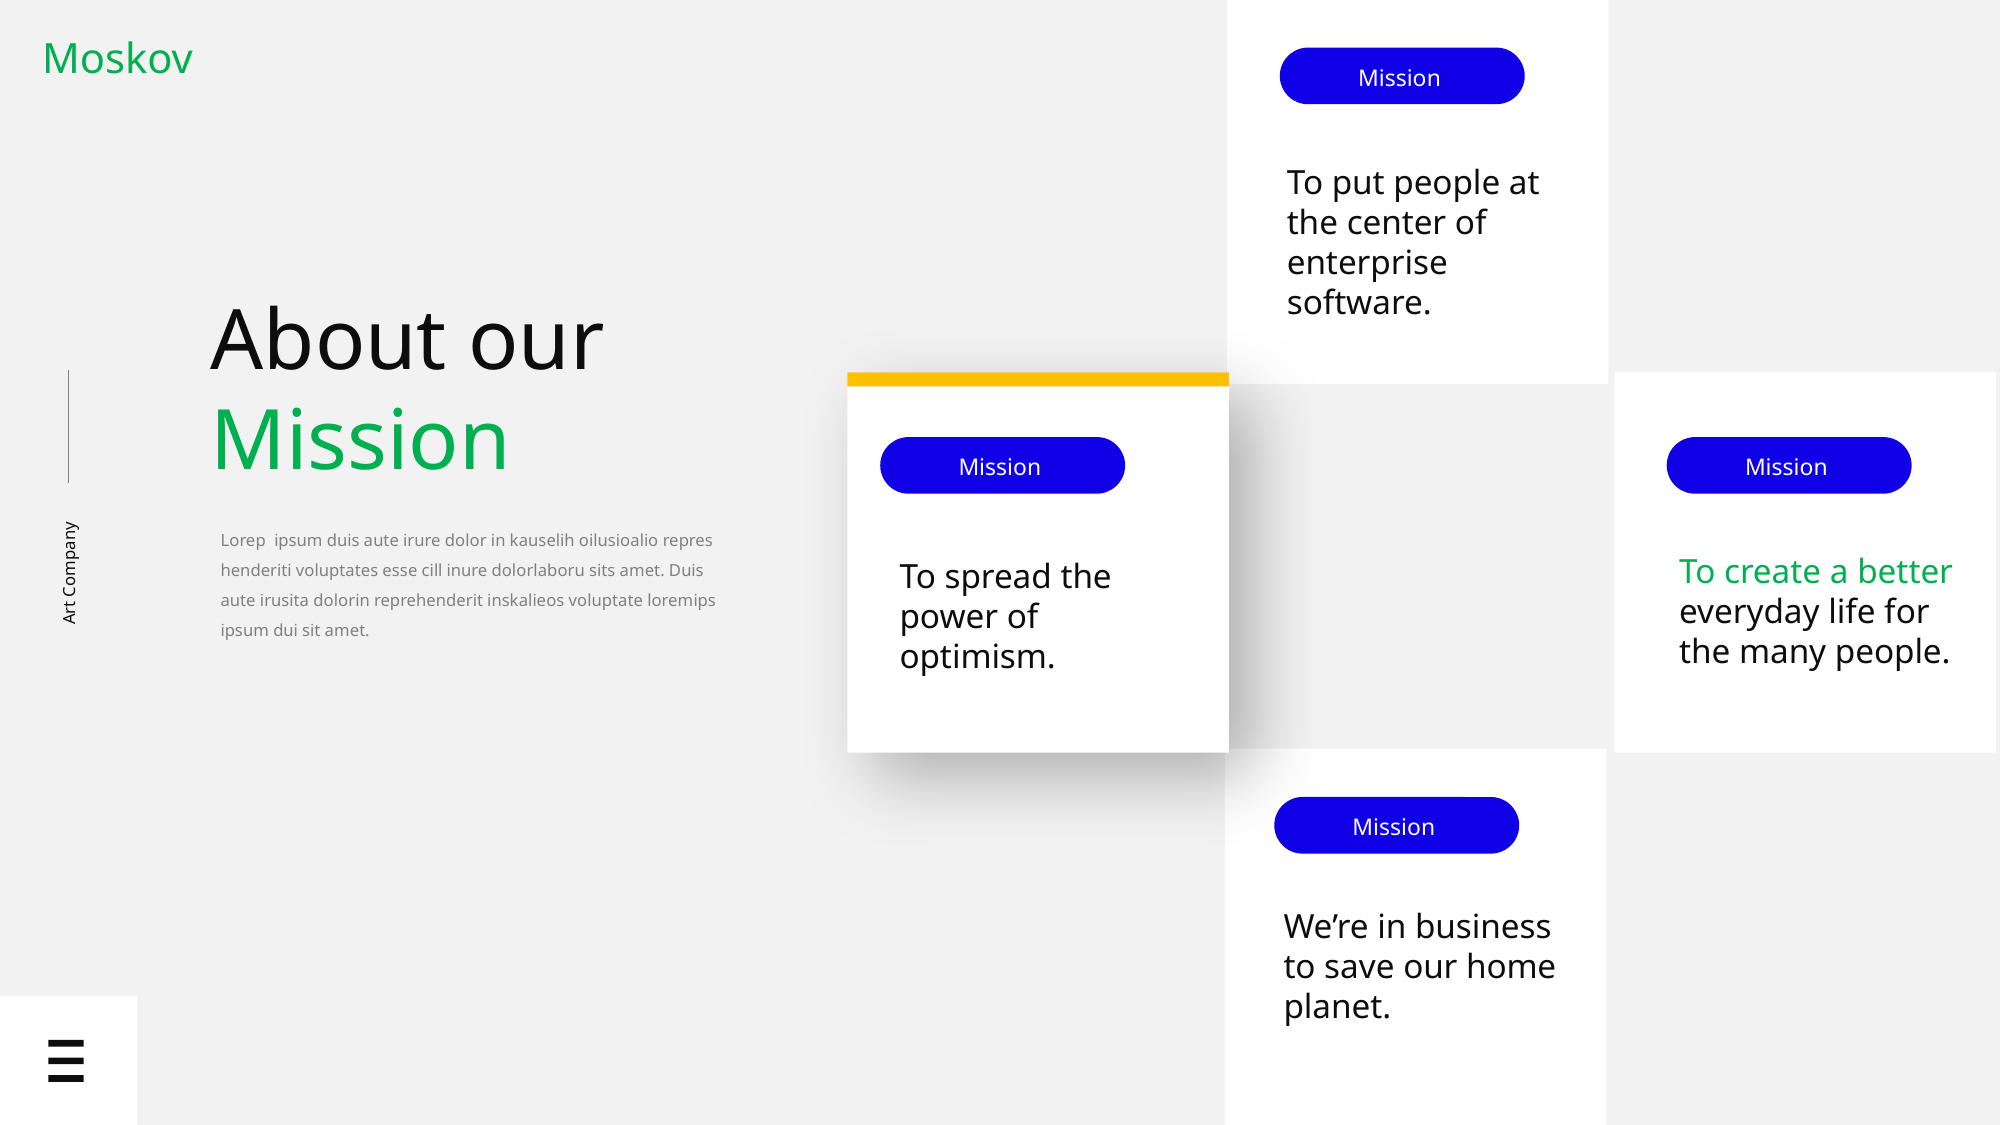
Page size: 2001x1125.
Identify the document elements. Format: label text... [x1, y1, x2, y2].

text_box [1287, 46, 1517, 55]
text_box About our Mission [196, 279, 659, 494]
text_box [0, 995, 138, 1125]
text_box [1676, 488, 1902, 495]
text_box To spread the power of optimism. [884, 548, 1214, 683]
text_box [887, 436, 1118, 445]
text_box [889, 488, 1116, 495]
text_box To put people at the center of enterprise software. [1272, 153, 1601, 329]
text_box [1288, 98, 1516, 106]
text_box [1673, 436, 1905, 445]
text_box [1283, 848, 1510, 855]
text_box Mission [1661, 445, 1912, 488]
text_box Art Company [50, 507, 86, 640]
text_box Mission [1268, 805, 1520, 848]
picture [847, 0, 2000, 1125]
text_box [846, 387, 1228, 754]
text_box To create a better everyday life for the many people. [1664, 542, 1984, 678]
text_box Mission [1274, 55, 1525, 98]
text_box Moskov [27, 24, 326, 90]
text_box [846, 371, 1230, 387]
text_box [1281, 795, 1513, 805]
text_box We’re in business to save our home planet. [1268, 897, 1602, 1033]
text_box Lorep ipsum duis aute irure dolor in kauselih oilusioalio repres henderiti voluptates esse cill inure dolorlaboru sits amet. Duis aute irusita dolorin reprehenderit inskalieos voluptate loremips ipsum dui sit amet. [205, 512, 758, 647]
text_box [48, 1039, 84, 1082]
text_box Mission [874, 445, 1126, 488]
